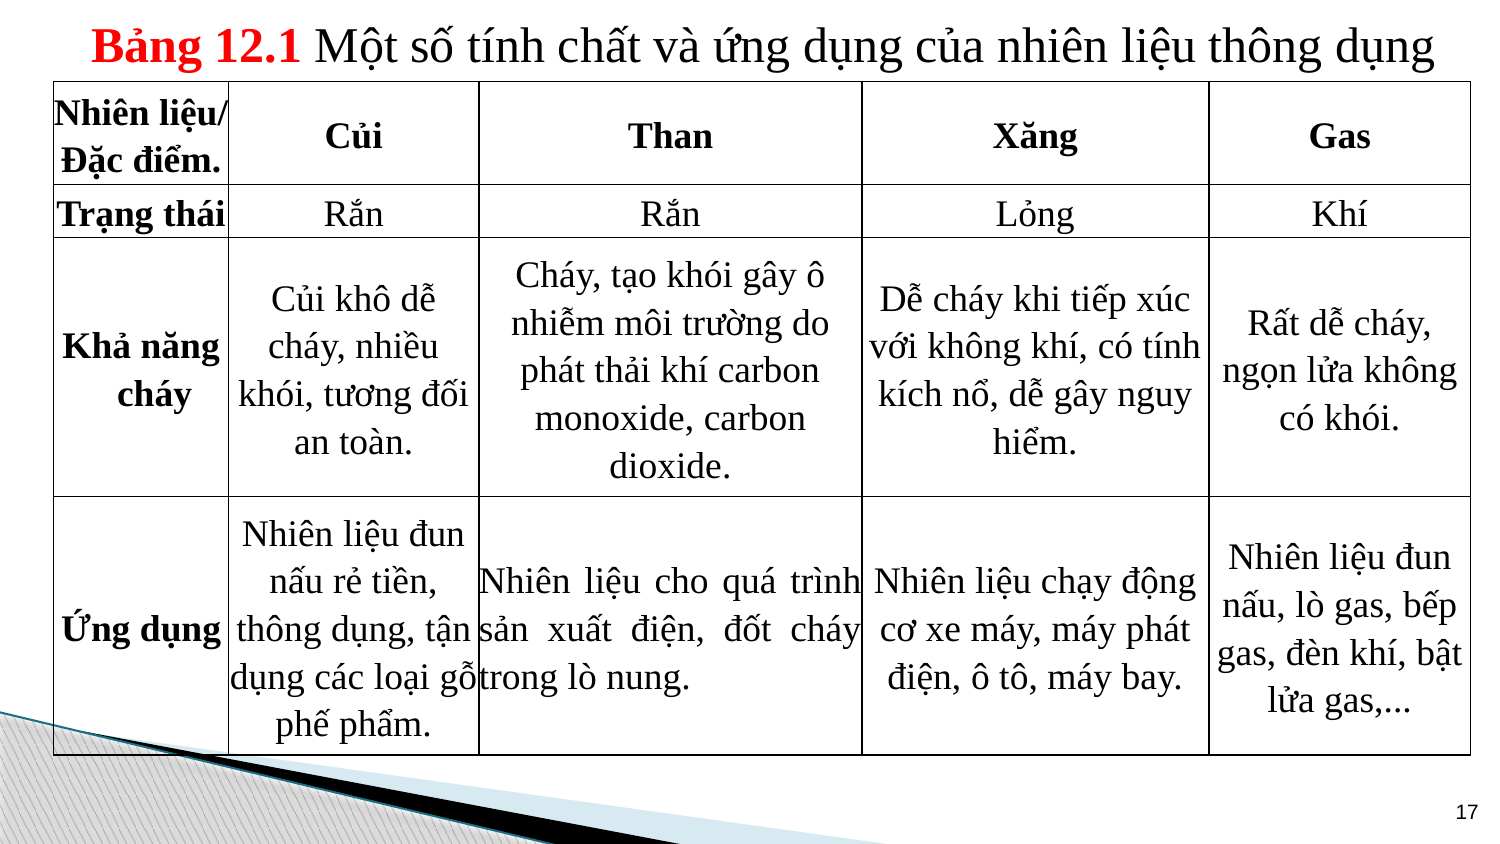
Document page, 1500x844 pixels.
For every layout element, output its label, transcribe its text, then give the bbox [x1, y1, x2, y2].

table_header Nhiên liệu/ Đặc điểm. [54, 82, 228, 184]
table_cell Lỏng [863, 185, 1208, 237]
table_cell Khí [1210, 185, 1470, 237]
table_header Than [480, 82, 861, 184]
table_cell Rắn [480, 185, 861, 237]
table_cell Trạng thái [54, 185, 228, 237]
table_cell Cháy, tạo khói gây ô nhiễm môi trường do phát thải khí carbon monoxide, carbon dioxide. [480, 238, 861, 496]
text_box Bảng 12.1 Một số tính chất và ứng dụng của nhiên liệu thông dụng [26, 5, 1500, 81]
table_cell Khả năng cháy [54, 238, 228, 496]
table_cell Nhiên liệu đun nấu rẻ tiền, thông dụng, tận dụng các loại gỗ phế phẩm. [229, 497, 478, 754]
table_cell Ứng dụng [54, 497, 228, 754]
table_header Xăng [863, 82, 1208, 184]
table_cell Nhiên liệu đun nấu, lò gas, bếp gas, đèn khí, bật lửa gas,... [1210, 497, 1470, 754]
slide_number 17 [1418, 788, 1479, 834]
table_cell Rắn [229, 185, 478, 237]
table_cell Dễ cháy khi tiếp xúc với không khí, có tính kích nổ, dễ gây nguy hiểm. [863, 238, 1208, 496]
table_cell Củi khô dễ cháy, nhiều khói, tương đối an toàn. [229, 238, 478, 496]
table_cell Nhiên liệu chạy động cơ xe máy, máy phát điện, ô tô, máy bay. [863, 497, 1208, 754]
table_header Củi [229, 82, 478, 184]
table_cell Nhiên liệu cho quá trình sản xuất điện, đốt cháy trong lò nung. [480, 497, 861, 754]
table_header Gas [1210, 82, 1470, 184]
table_cell Rất dễ cháy, ngọn lửa không có khói. [1210, 238, 1470, 496]
